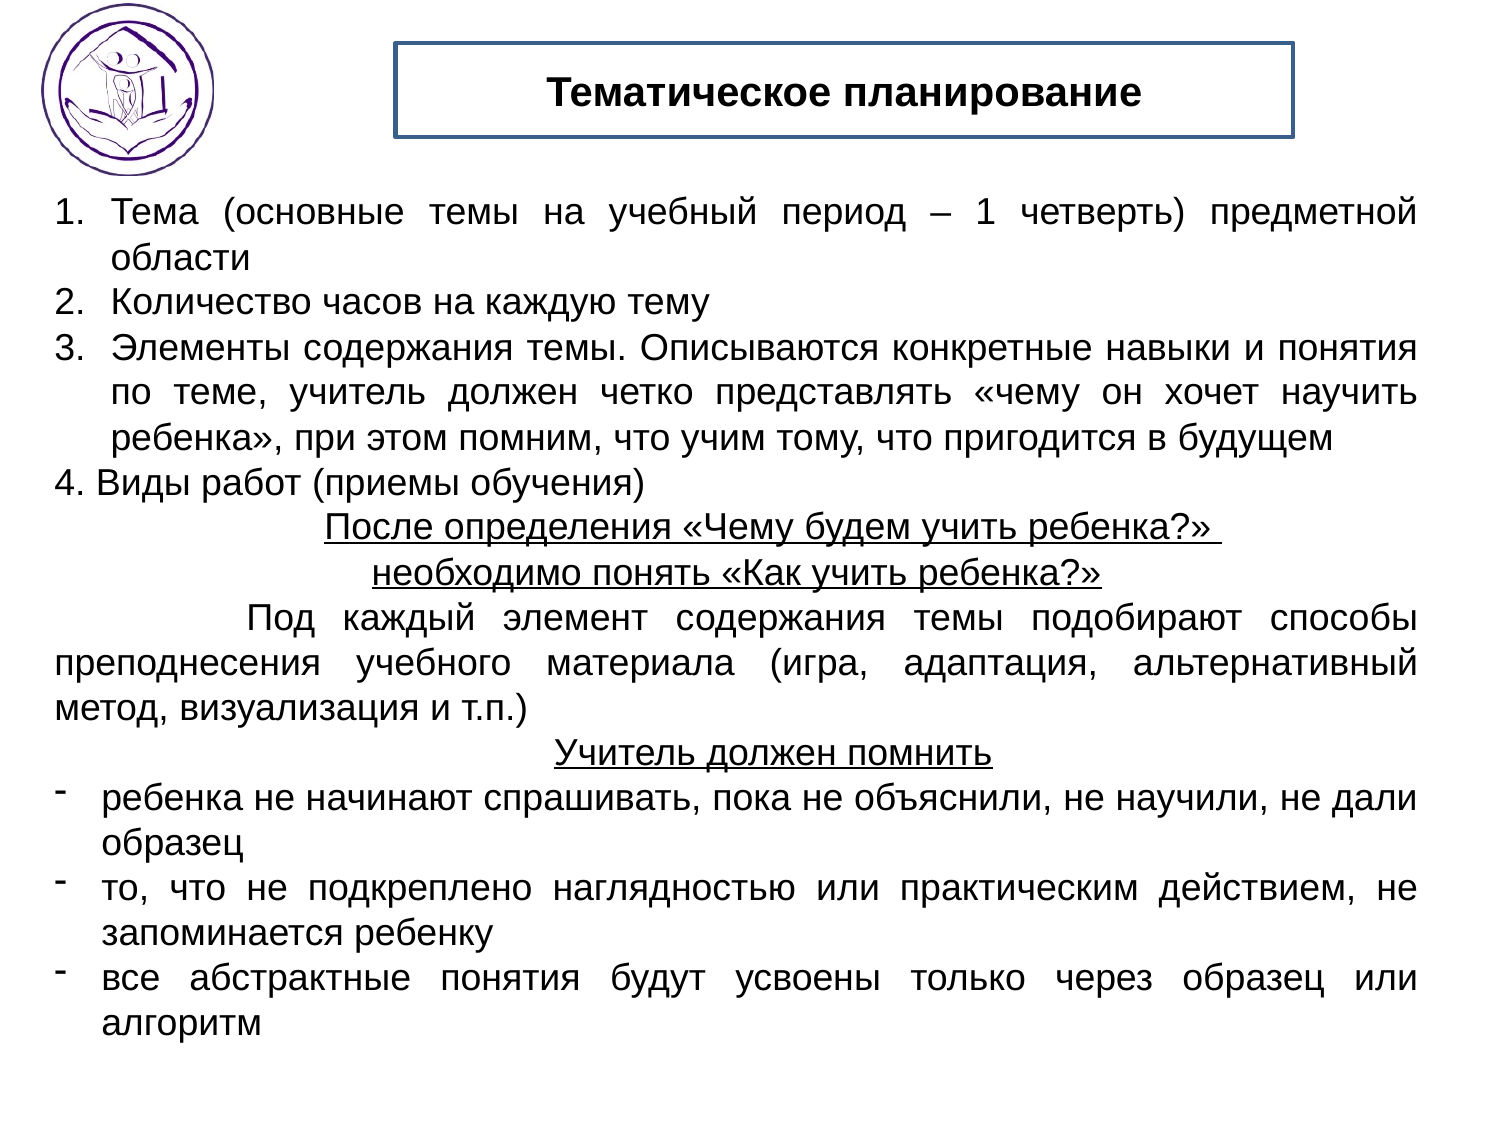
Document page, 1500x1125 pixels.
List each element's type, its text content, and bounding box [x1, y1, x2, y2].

picture [41, 3, 214, 177]
text_box Тема (основные темы на учебный период – 1 четверть) предметной области Количество часов на каждую тему Элементы содержания темы. Описываются конкретные навыки и понятия по теме, учитель должен четко представлять «чему он хочет научить ребенка», при этом помним, что учим тому, что пригодится в будущем 4. Виды работ (приемы обучения) После определения «Чему будем учить ребенка?» необходимо понять «Как учить ребенка?» Под каждый элемент содержания темы подобирают способы преподнесения учебного материала (игра, адаптация, альтернативный метод, визуализация и т.п.) Учитель должен помнить ребенка не начинают спрашивать, пока не объяснили, не научили, не дали образец то, что не подкреплено наглядностью или практическим действием, не запоминается ребенку все абстрактные понятия будут усвоены только через образец или алгоритм [39, 180, 1434, 1050]
text_box Тематическое планирование [393, 41, 1295, 139]
